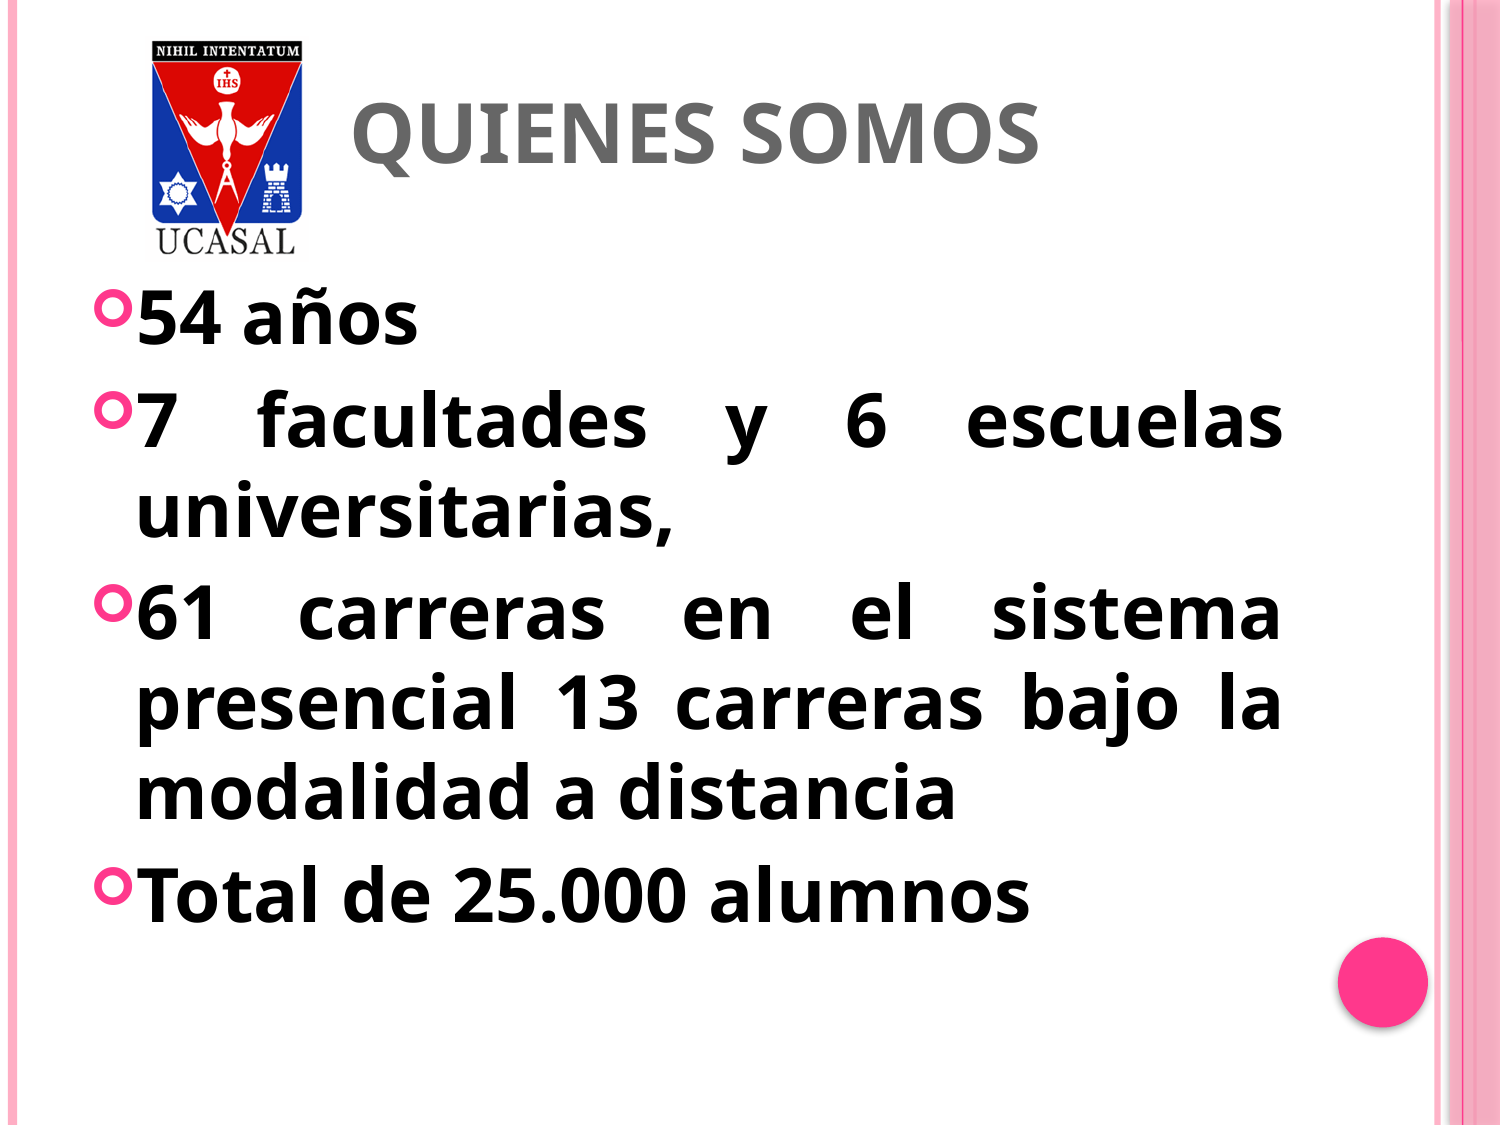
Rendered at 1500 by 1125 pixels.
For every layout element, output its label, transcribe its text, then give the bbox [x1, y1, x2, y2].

title QUIENES SOMOS [58, 0, 1284, 188]
list 54 años 7 facultades y 6 escuelas universitarias, 61 carreras en el sistema presencial 13 carreras bajo la modalidad a distancia Total de 25.000 alumnos [75, 262, 1300, 1062]
picture [111, 34, 341, 264]
